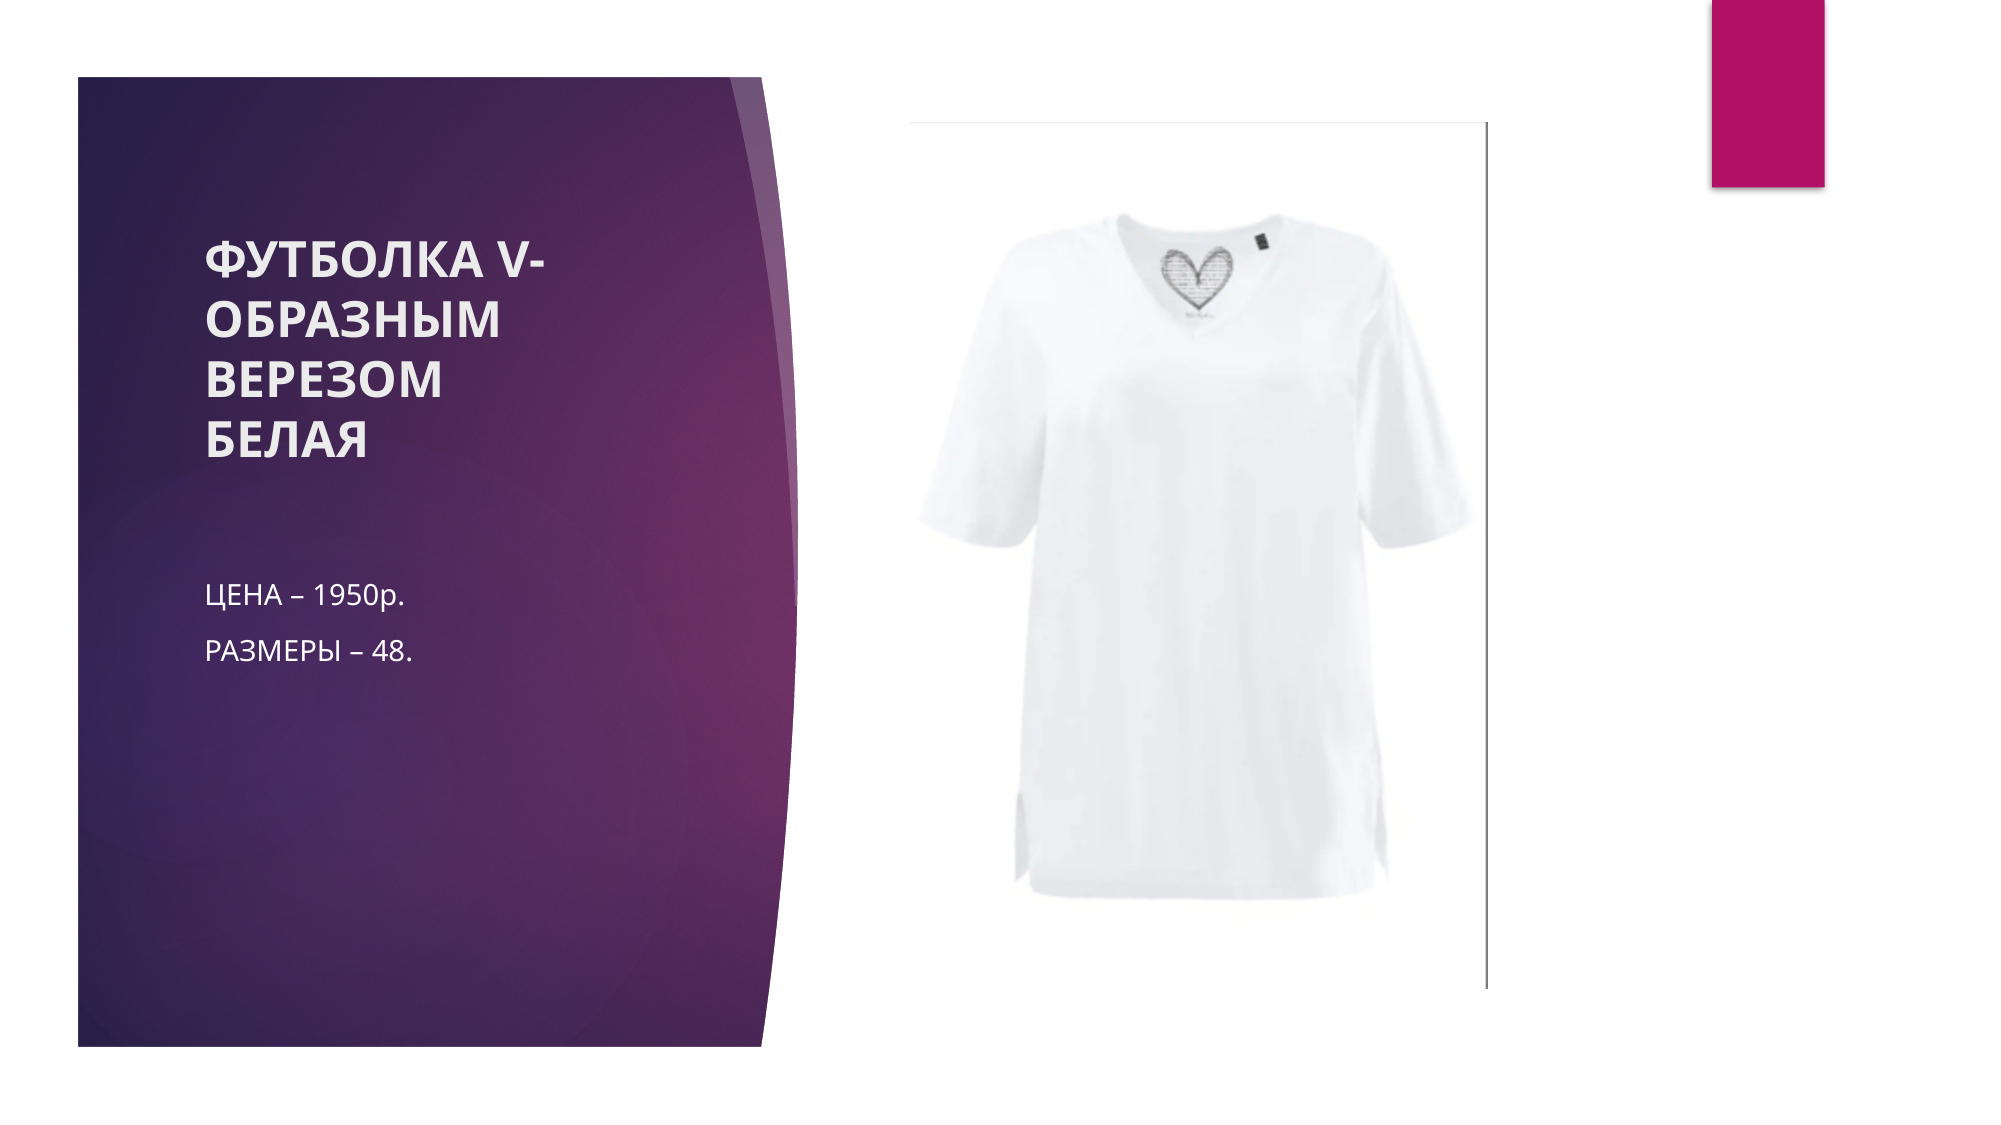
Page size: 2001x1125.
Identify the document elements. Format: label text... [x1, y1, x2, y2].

title ФУТБОЛКА V-ОБРАЗНЫМ ВЕРЕЗОМ БЕЛАЯ [189, 212, 648, 475]
list ЦЕНА – 1950р. РАЗМЕРЫ – 48. [189, 513, 648, 989]
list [909, 121, 1488, 989]
